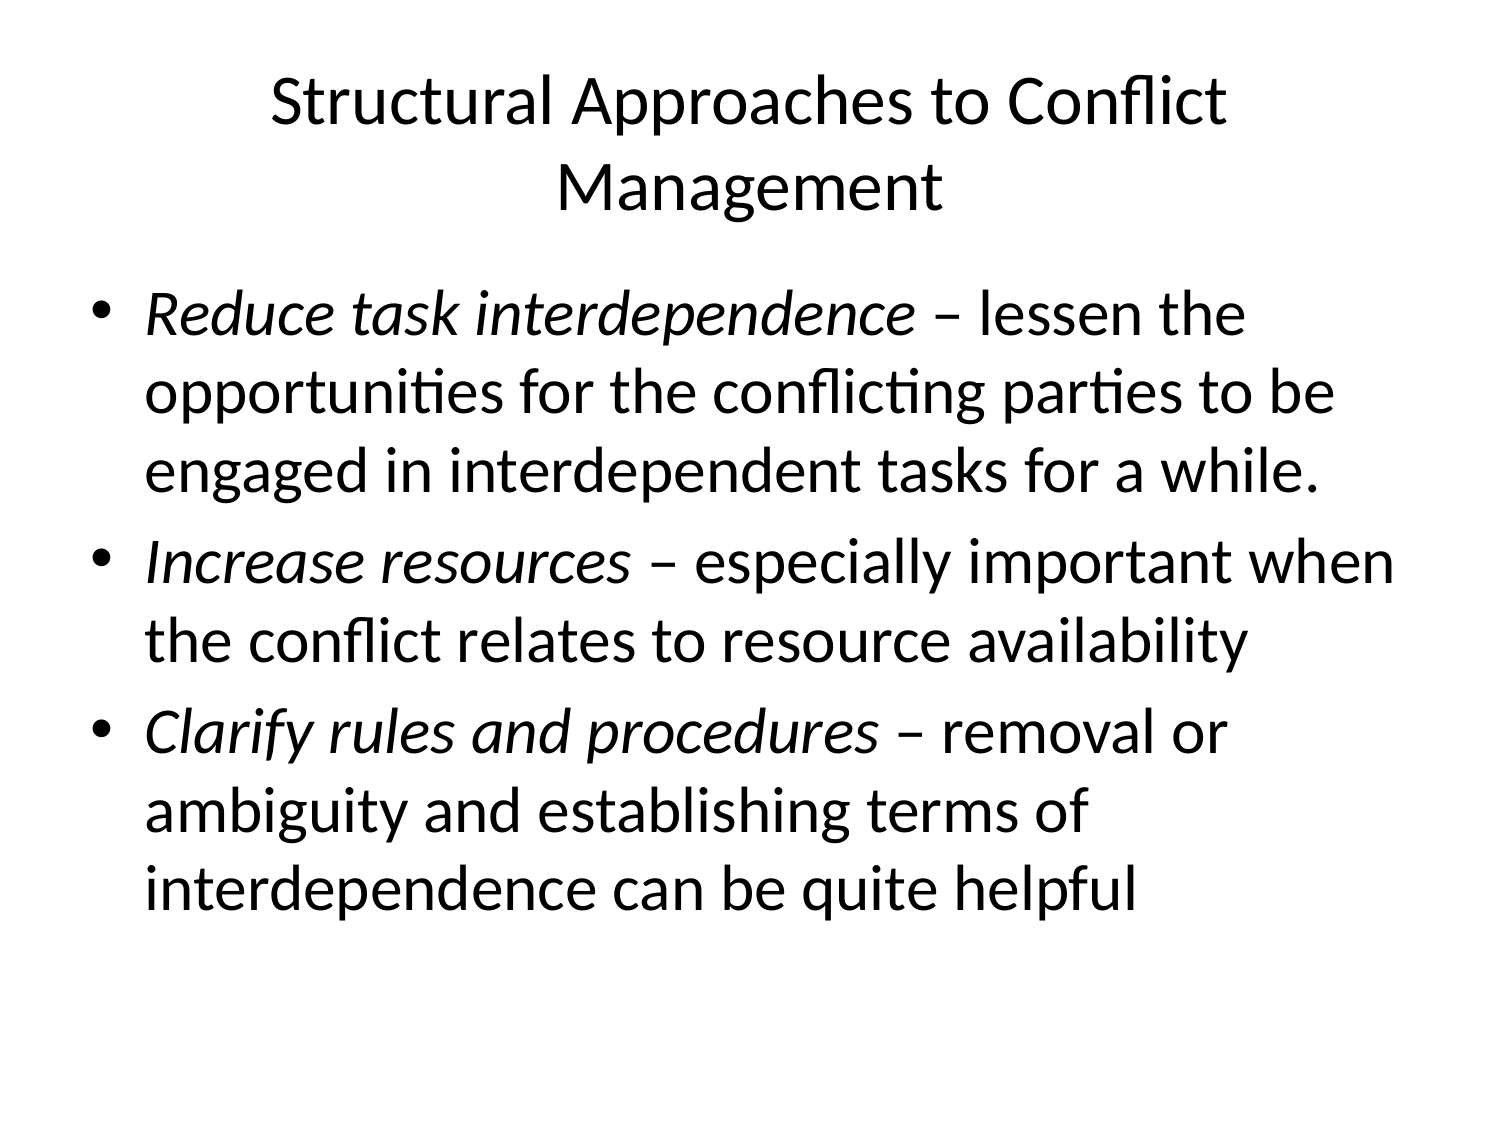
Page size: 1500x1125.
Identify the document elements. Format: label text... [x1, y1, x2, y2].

title Structural Approaches to Conflict Management [75, 45, 1425, 233]
list Reduce task interdependence – lessen the opportunities for the conflicting parties to be engaged in interdependent tasks for a while. Increase resources – especially important when the conflict relates to resource availability Clarify rules and procedures – removal or ambiguity and establishing terms of interdependence can be quite helpful [75, 262, 1425, 1005]
